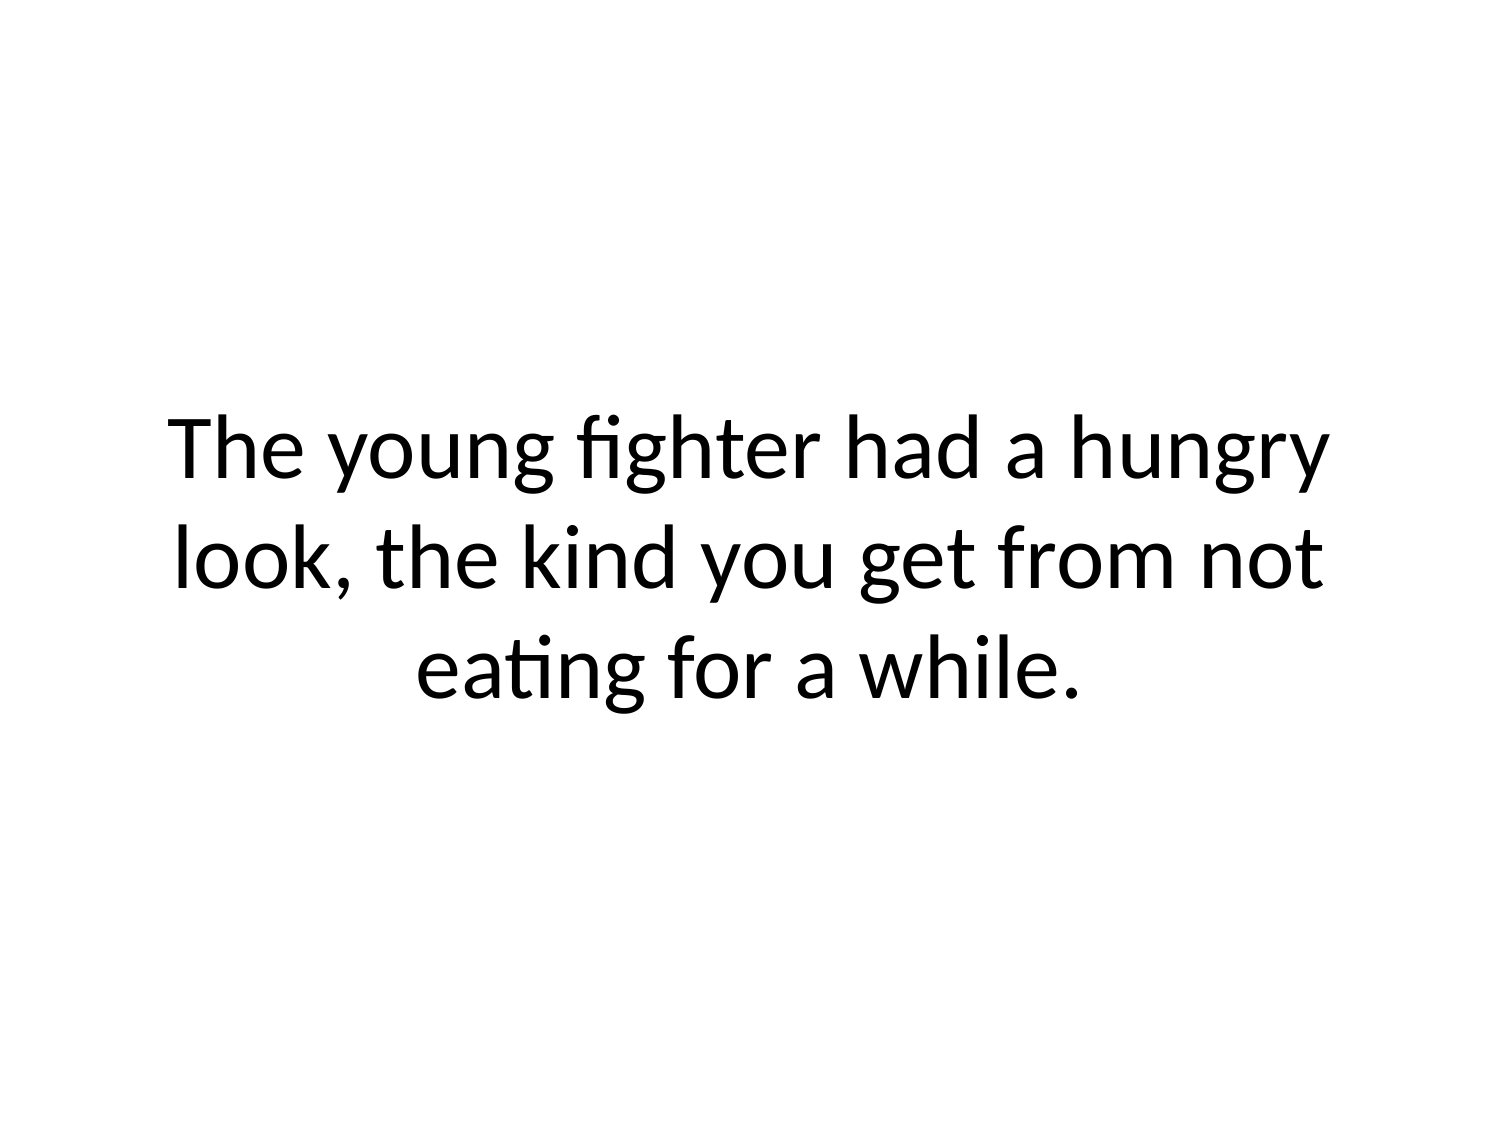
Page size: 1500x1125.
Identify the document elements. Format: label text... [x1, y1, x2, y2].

title The young fighter had a hungry look, the kind you get from not eating for a while. [75, 45, 1425, 1059]
